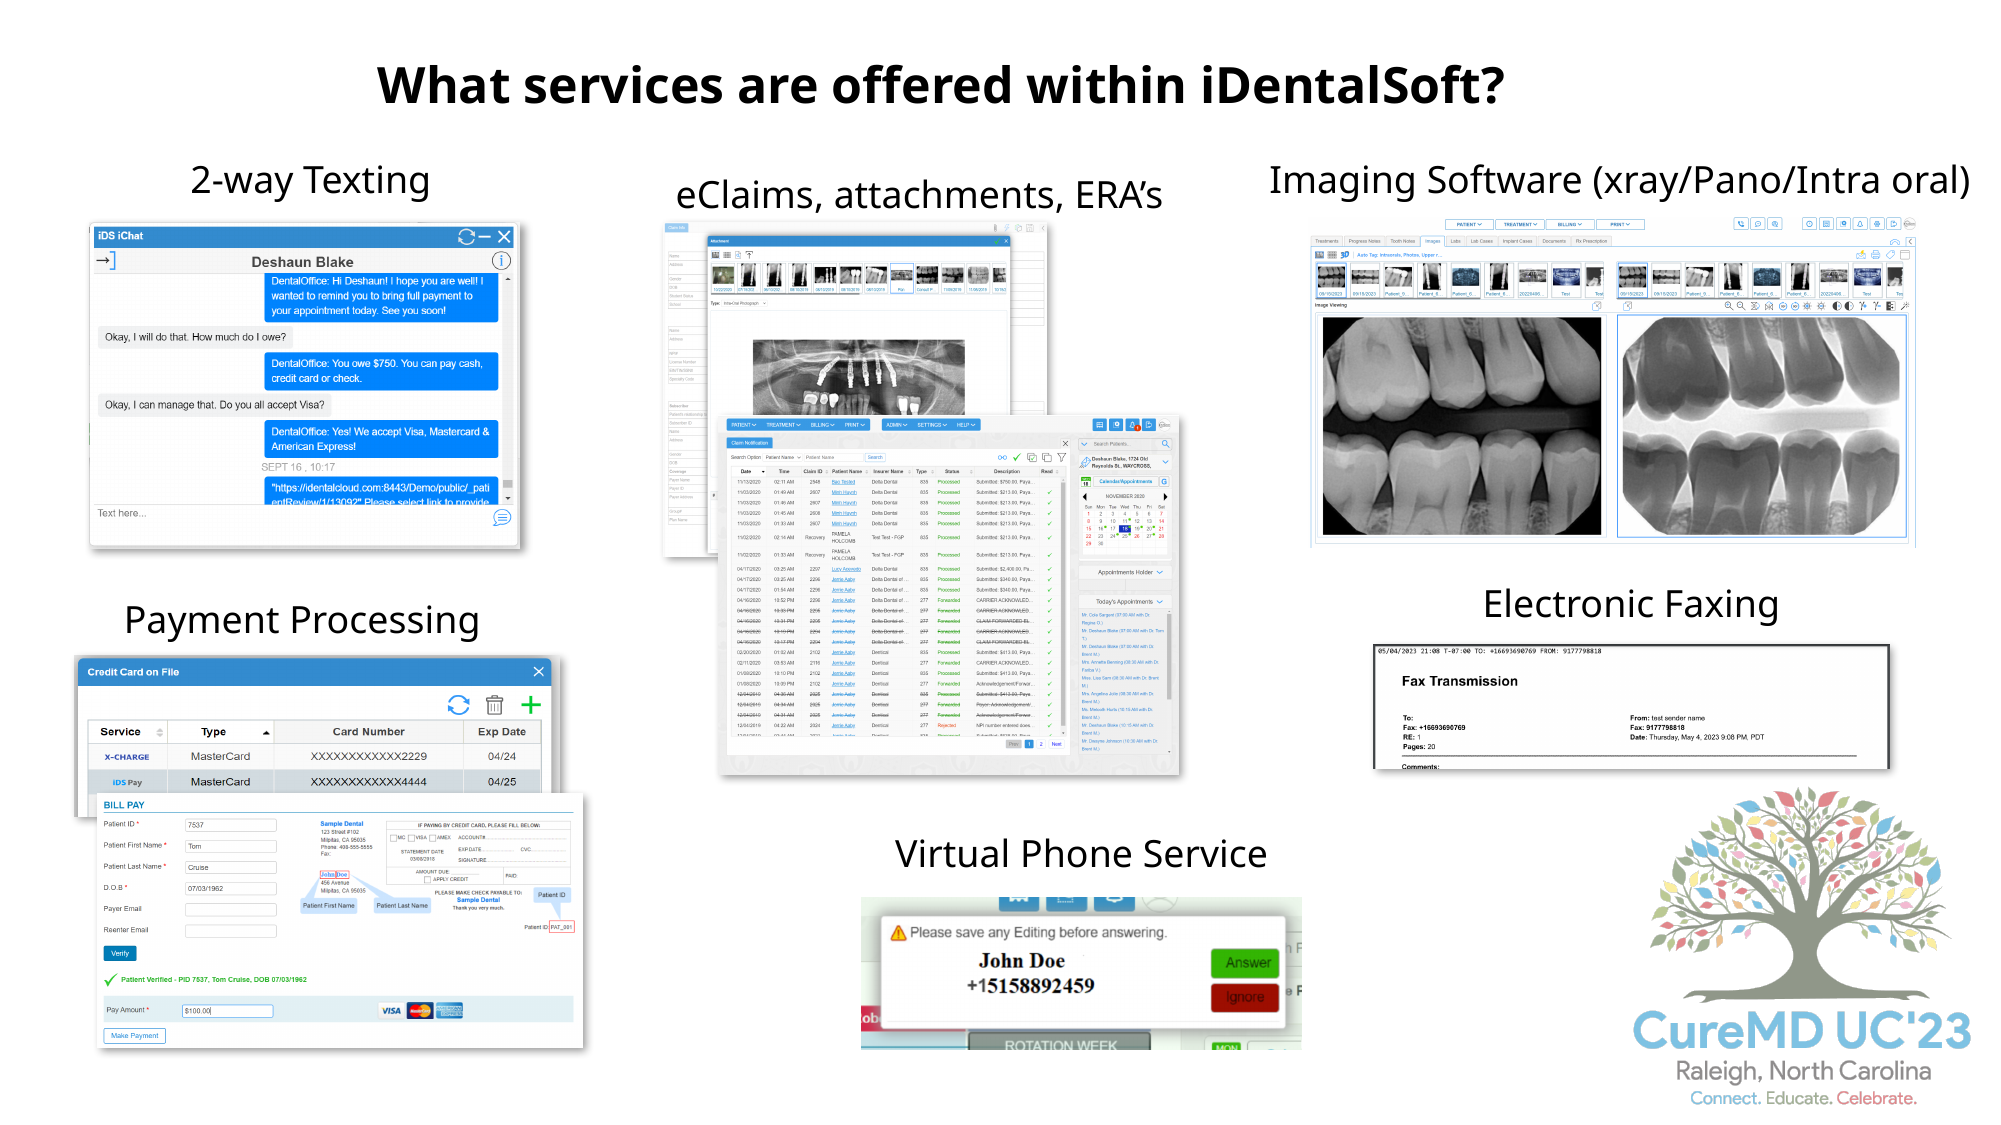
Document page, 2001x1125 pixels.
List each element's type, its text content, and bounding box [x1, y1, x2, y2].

text_box What services are offered within iDentalSoft? [363, 46, 1534, 121]
text_box Electronic Faxing [1467, 572, 1796, 633]
picture [89, 222, 520, 549]
picture [1308, 217, 1919, 548]
picture [663, 222, 1179, 775]
picture [74, 655, 583, 1049]
picture [1373, 644, 2000, 1125]
text_box 2-way Texting [175, 148, 447, 209]
text_box Payment Processing [108, 588, 496, 649]
text_box eClaims, attachments, ERA’s [660, 163, 1179, 224]
text_box Imaging Software (xray/Pano/Intra oral) [1254, 148, 1986, 209]
picture [861, 897, 1302, 1050]
text_box Virtual Phone Service [880, 822, 1284, 883]
